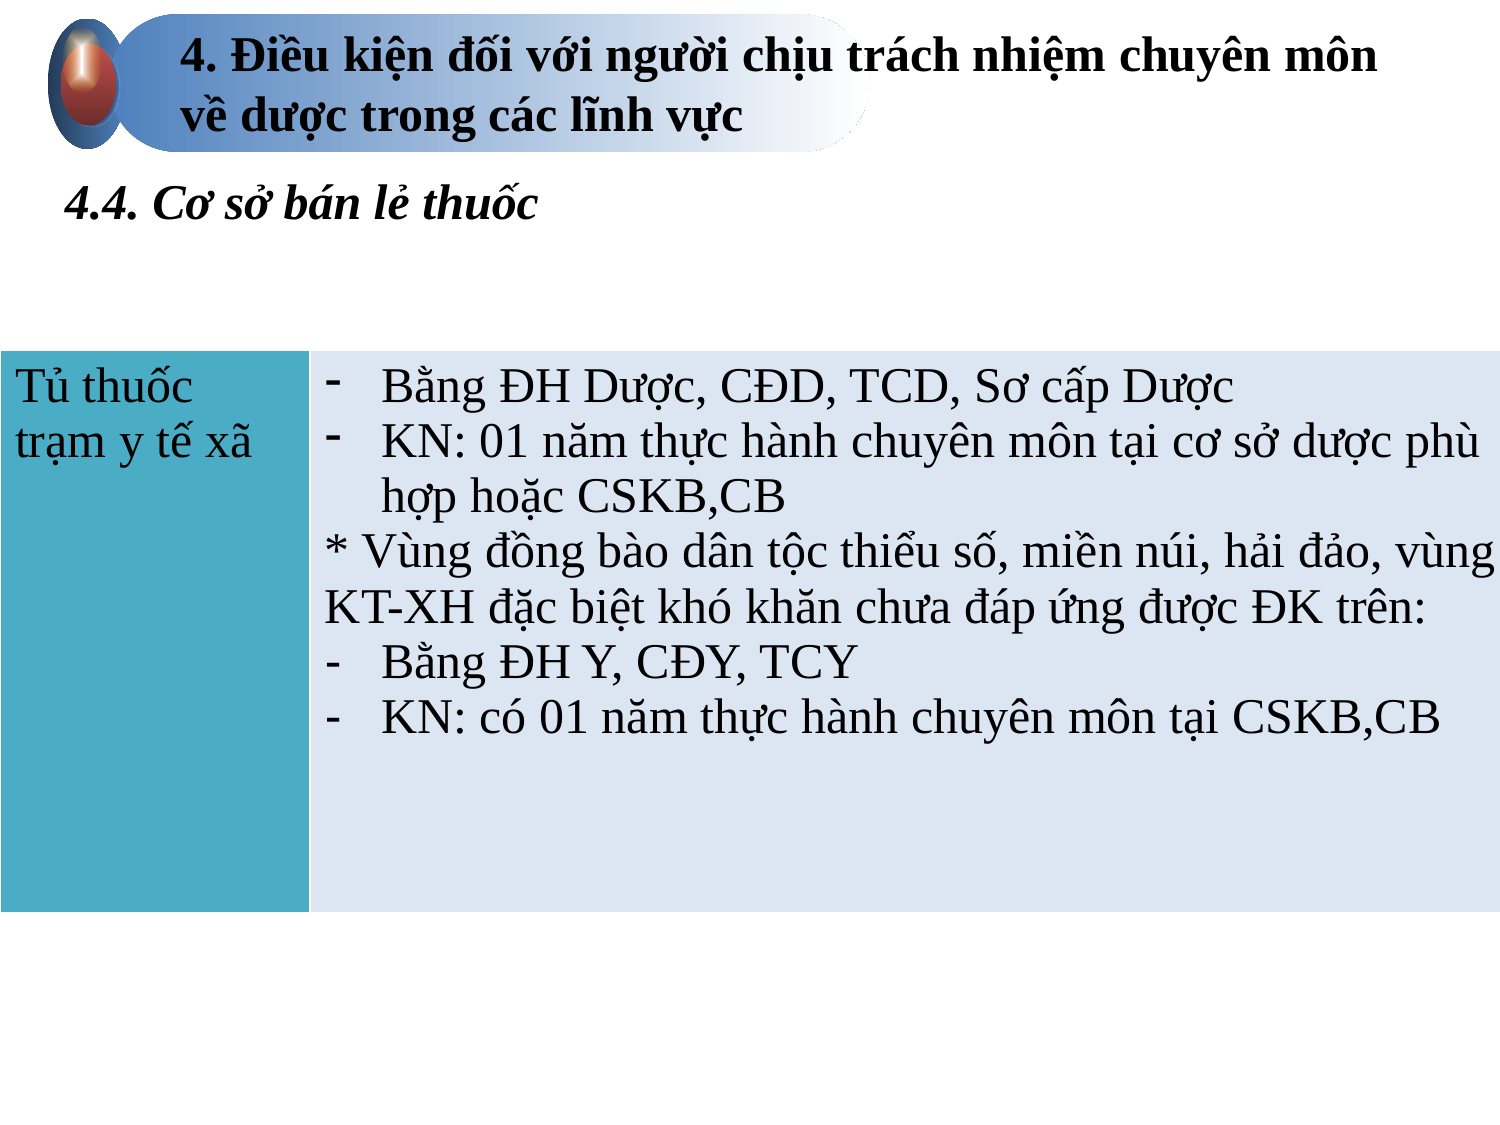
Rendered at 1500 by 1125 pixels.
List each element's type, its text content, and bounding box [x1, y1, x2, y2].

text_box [47, 14, 870, 152]
table_header Bằng ĐH Dược, CĐD, TCD, Sơ cấp Dược KN: 01 năm thực hành chuyên môn tại cơ sở dược phù hợp hoặc CSKB,CB * Vùng đồng bào dân tộc thiểu số, miền núi, hải đảo, vùng KT-XH đặc biệt khó khăn chưa đáp ứng được ĐK trên: Bằng ĐH Y, CĐY, TCY KN: có 01 năm thực hành chuyên môn tại CSKB,CB [311, 351, 1500, 912]
table_header Tủ thuốc trạm y tế xã [1, 351, 309, 912]
text_box 4. Điều kiện đối với người chịu trách nhiệm chuyên môn về dược trong các lĩnh vực [870, 13, 1407, 149]
text_box 4.4. Cơ sở bán lẻ thuốc [50, 162, 1500, 238]
